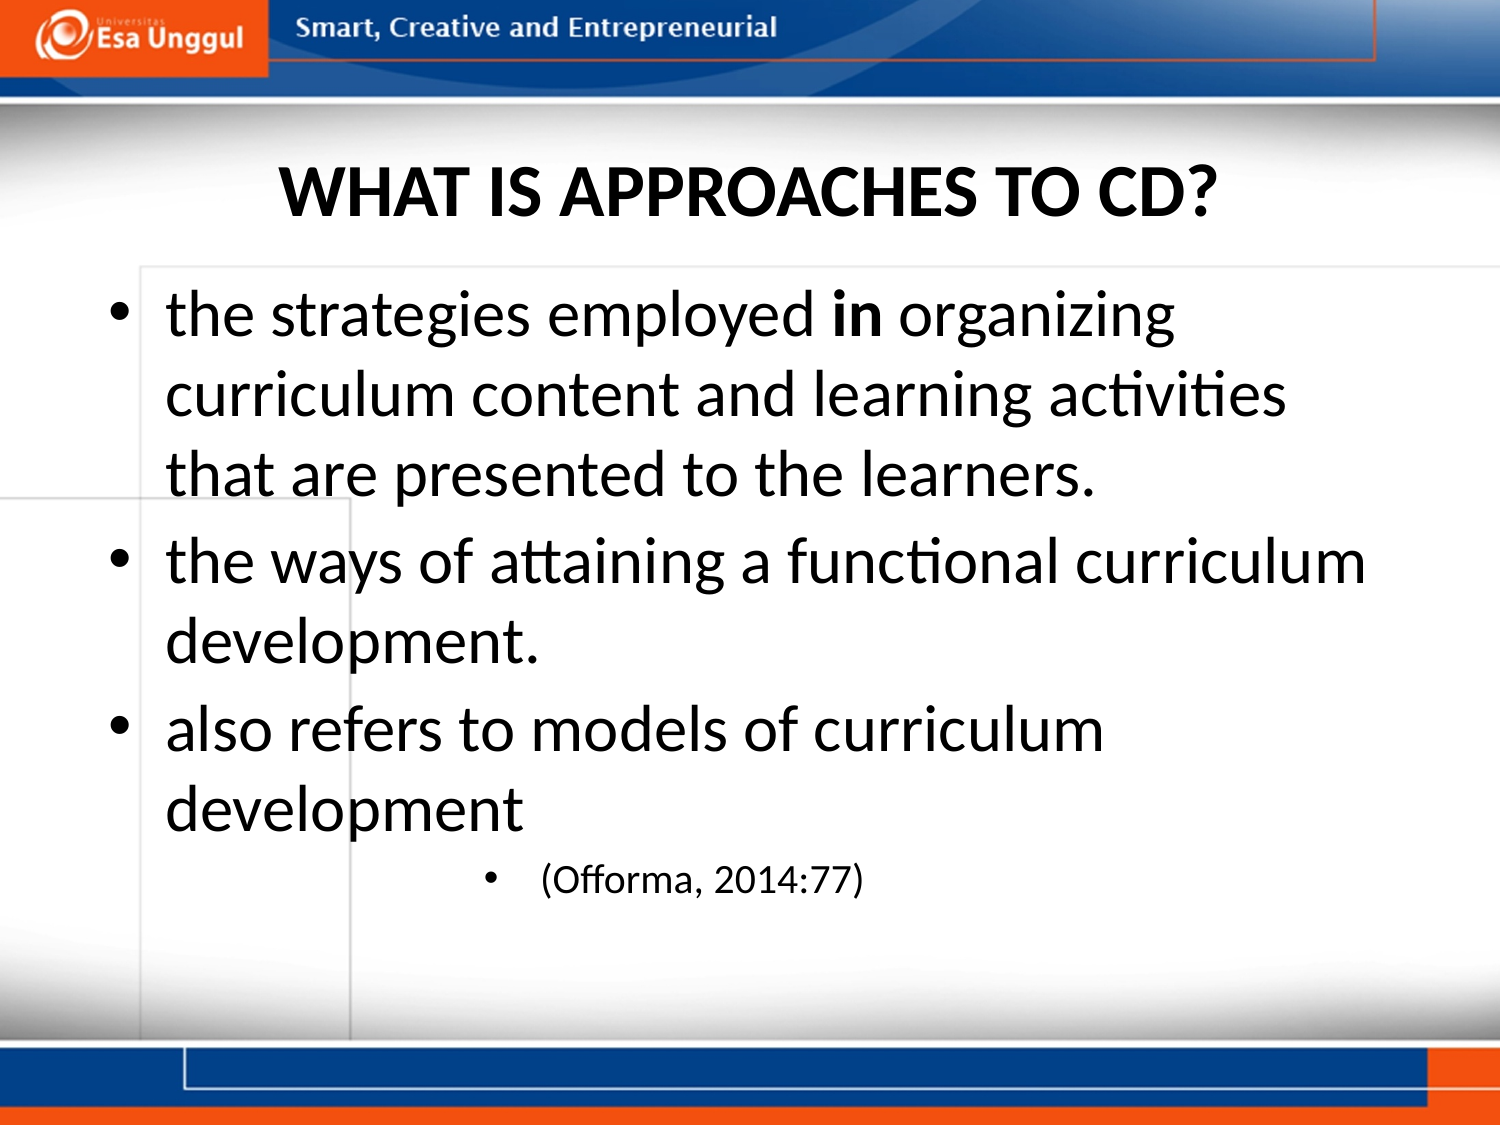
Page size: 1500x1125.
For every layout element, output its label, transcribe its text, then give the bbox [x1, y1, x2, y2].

list the strategies employed in organizing curriculum content and learning activities that are presented to the learners. the ways of attaining a functional curriculum development. also refers to models of curriculum development (Offorma, 2014:77) [75, 262, 1425, 1005]
title WHAT IS APPROACHES TO CD? [75, 92, 1425, 262]
picture [0, 0, 1500, 1125]
